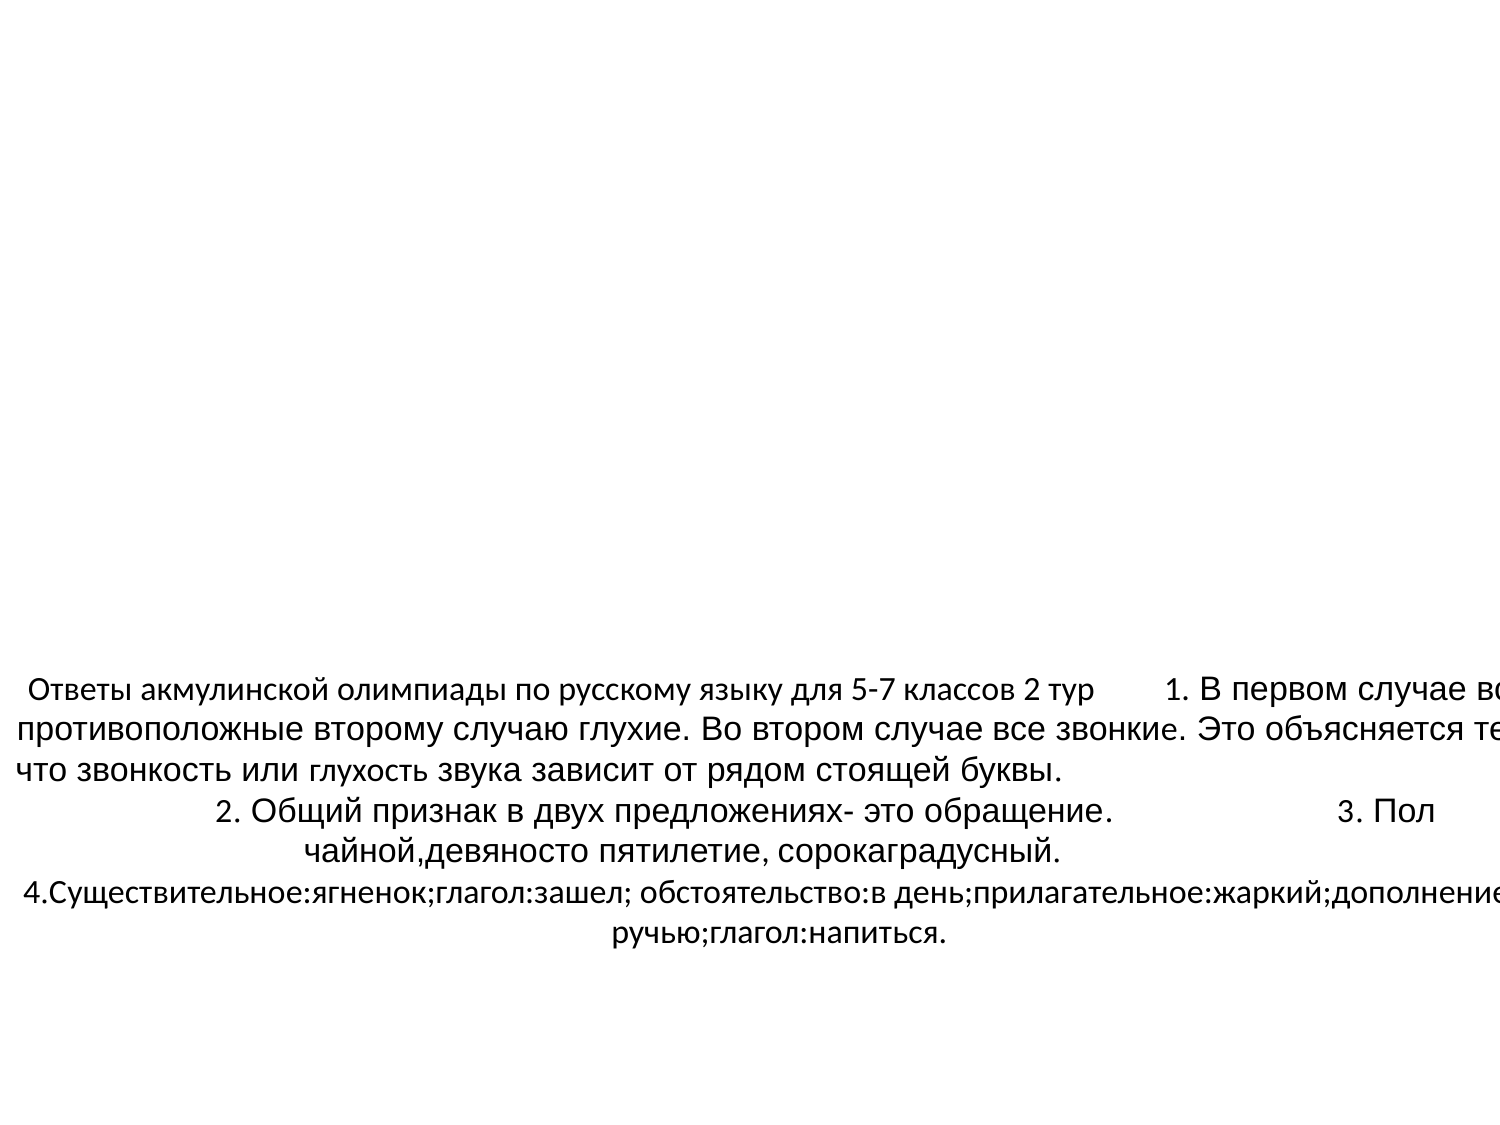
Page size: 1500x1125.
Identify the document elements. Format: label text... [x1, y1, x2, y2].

title Ответы акмулинской олимпиады по русскому языку для 5-7 классов 2 тур 1. В первом случае все противоположные второму случаю глухие. Во втором случае все звонкие. Это объясняется тем, что звонкость или глухость звука зависит от рядом стоящей буквы. 2. Общий признак в двух предложениях- это обращение. 3. Пол чайной,девяносто пятилетие, сорокаградусный. 4.Существительное:ягненок;глагол:зашел; обстоятельство:в день;прилагательное:жаркий;дополнение:к ручью;глагол:напиться. [0, 656, 1500, 961]
